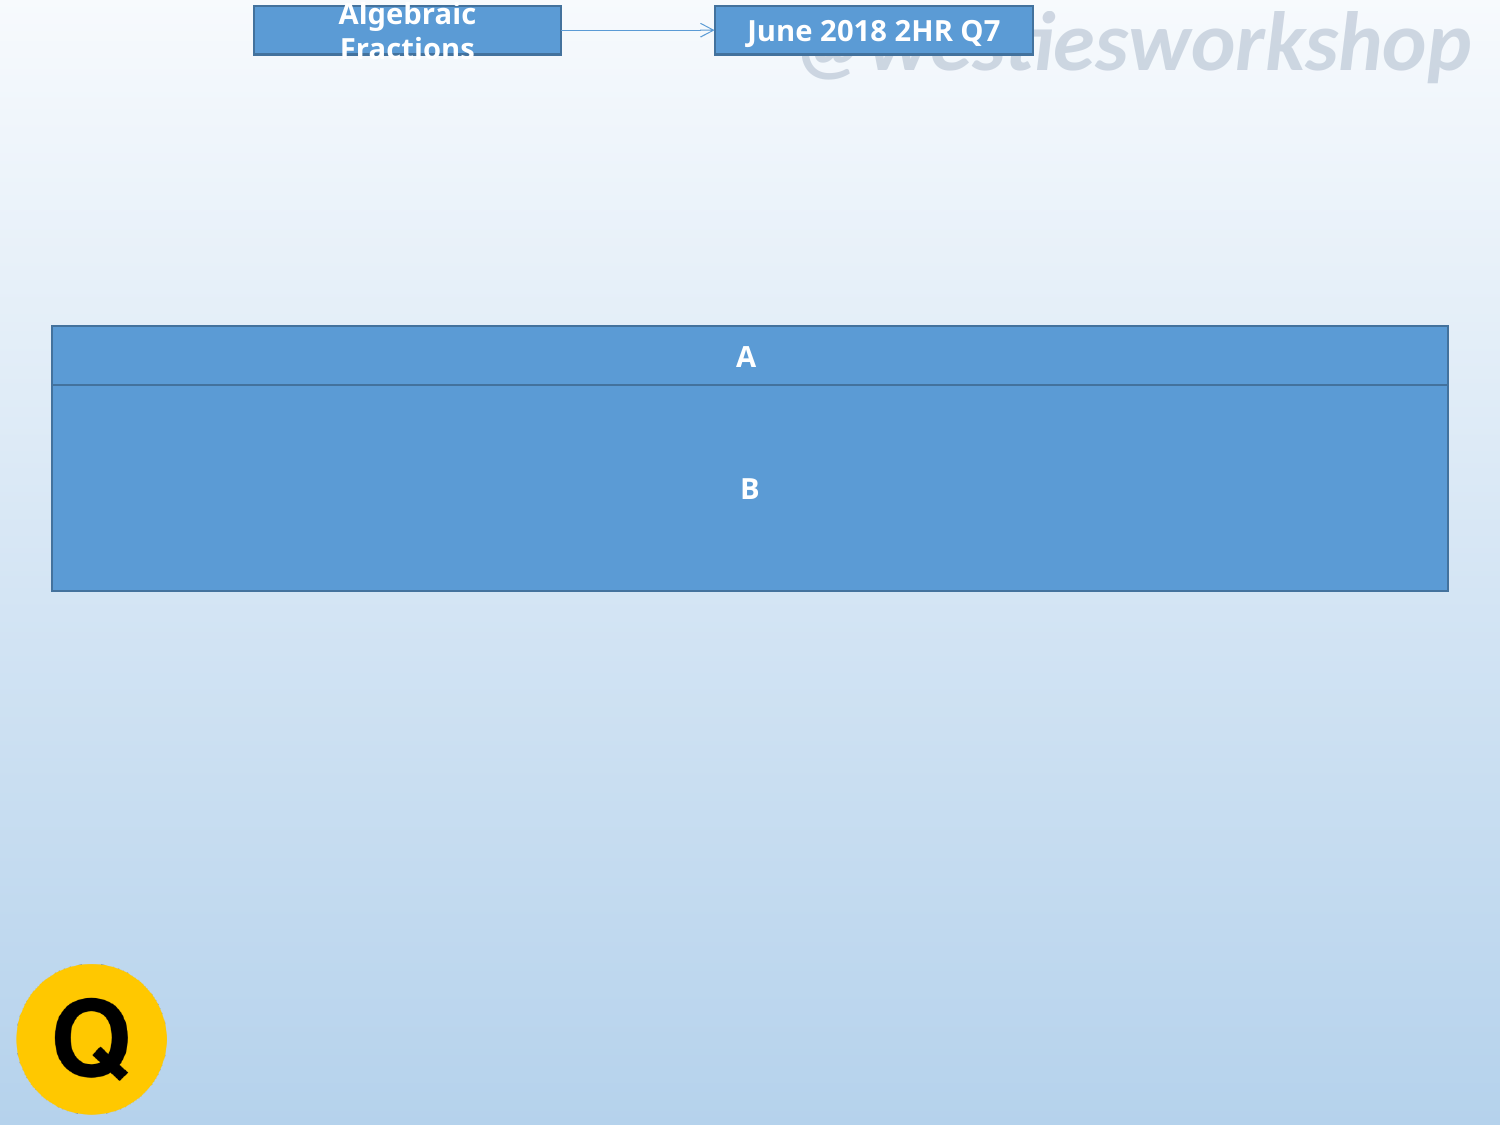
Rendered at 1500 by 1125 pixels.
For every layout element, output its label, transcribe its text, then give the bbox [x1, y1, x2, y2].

picture [51, 326, 1448, 591]
picture [0, 940, 191, 1125]
text_box Algebraic Fractions [253, 5, 562, 56]
text_box June 2018 2HR Q7 [714, 5, 1034, 56]
